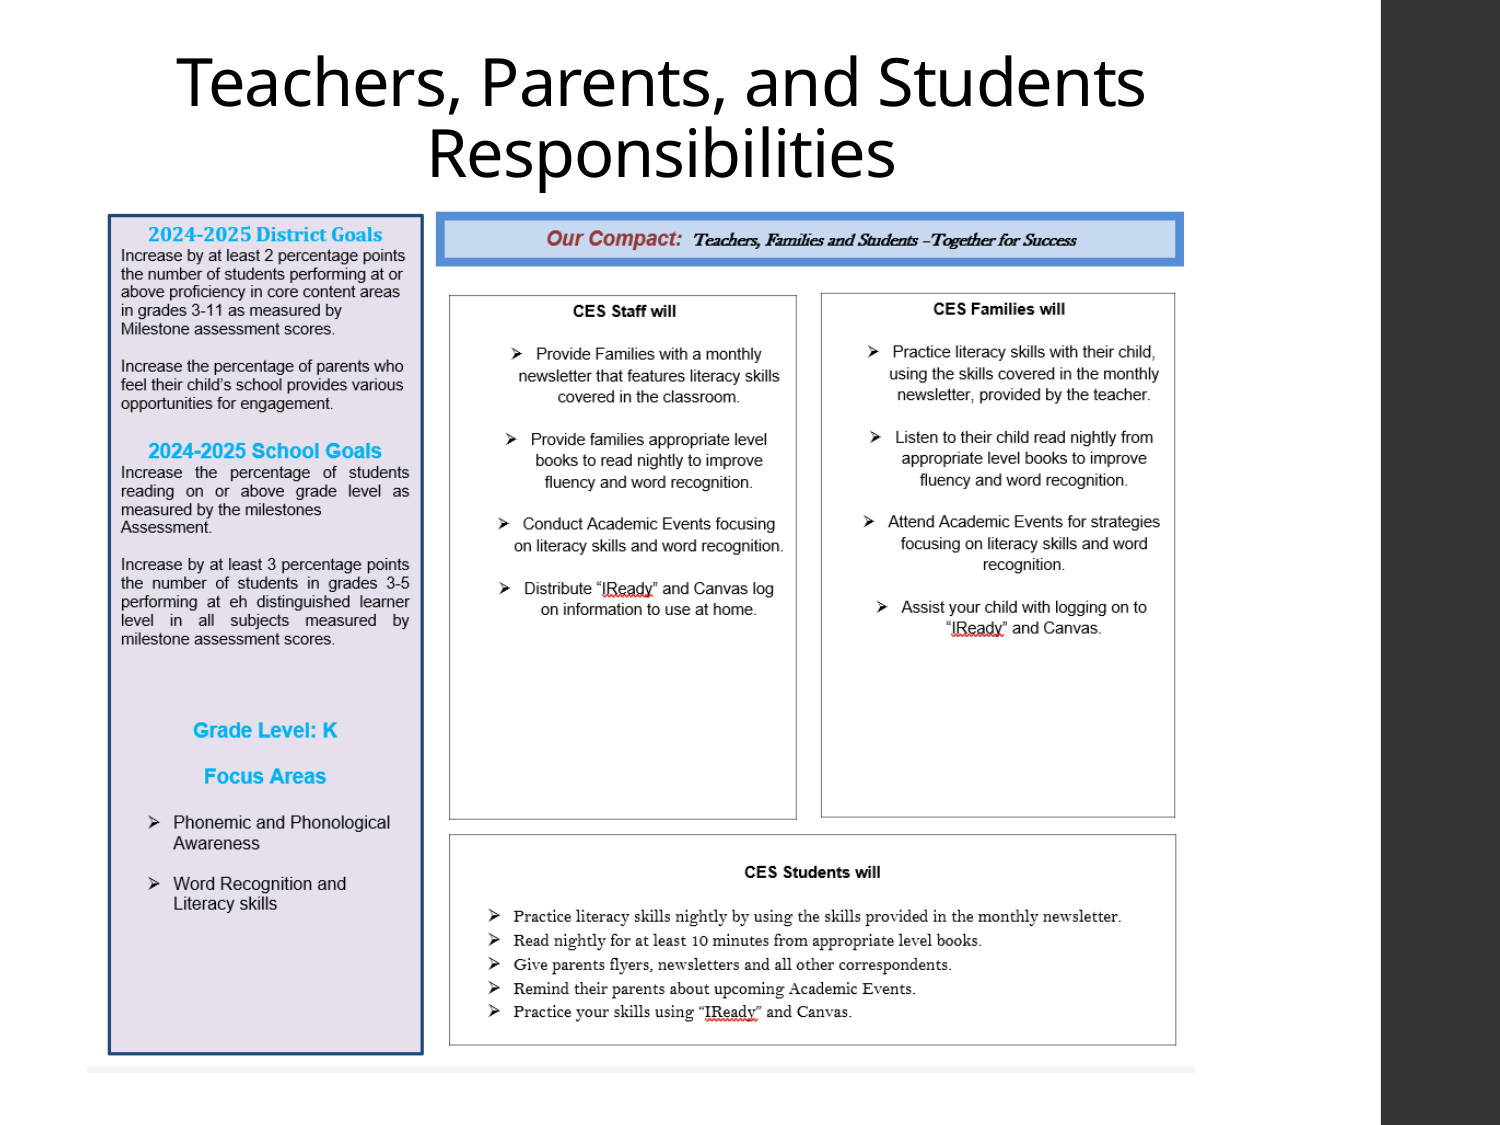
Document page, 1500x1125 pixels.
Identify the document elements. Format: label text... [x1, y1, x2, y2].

title Teachers, Parents, and Students Responsibilities [0, 0, 1325, 200]
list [87, 203, 1196, 1073]
